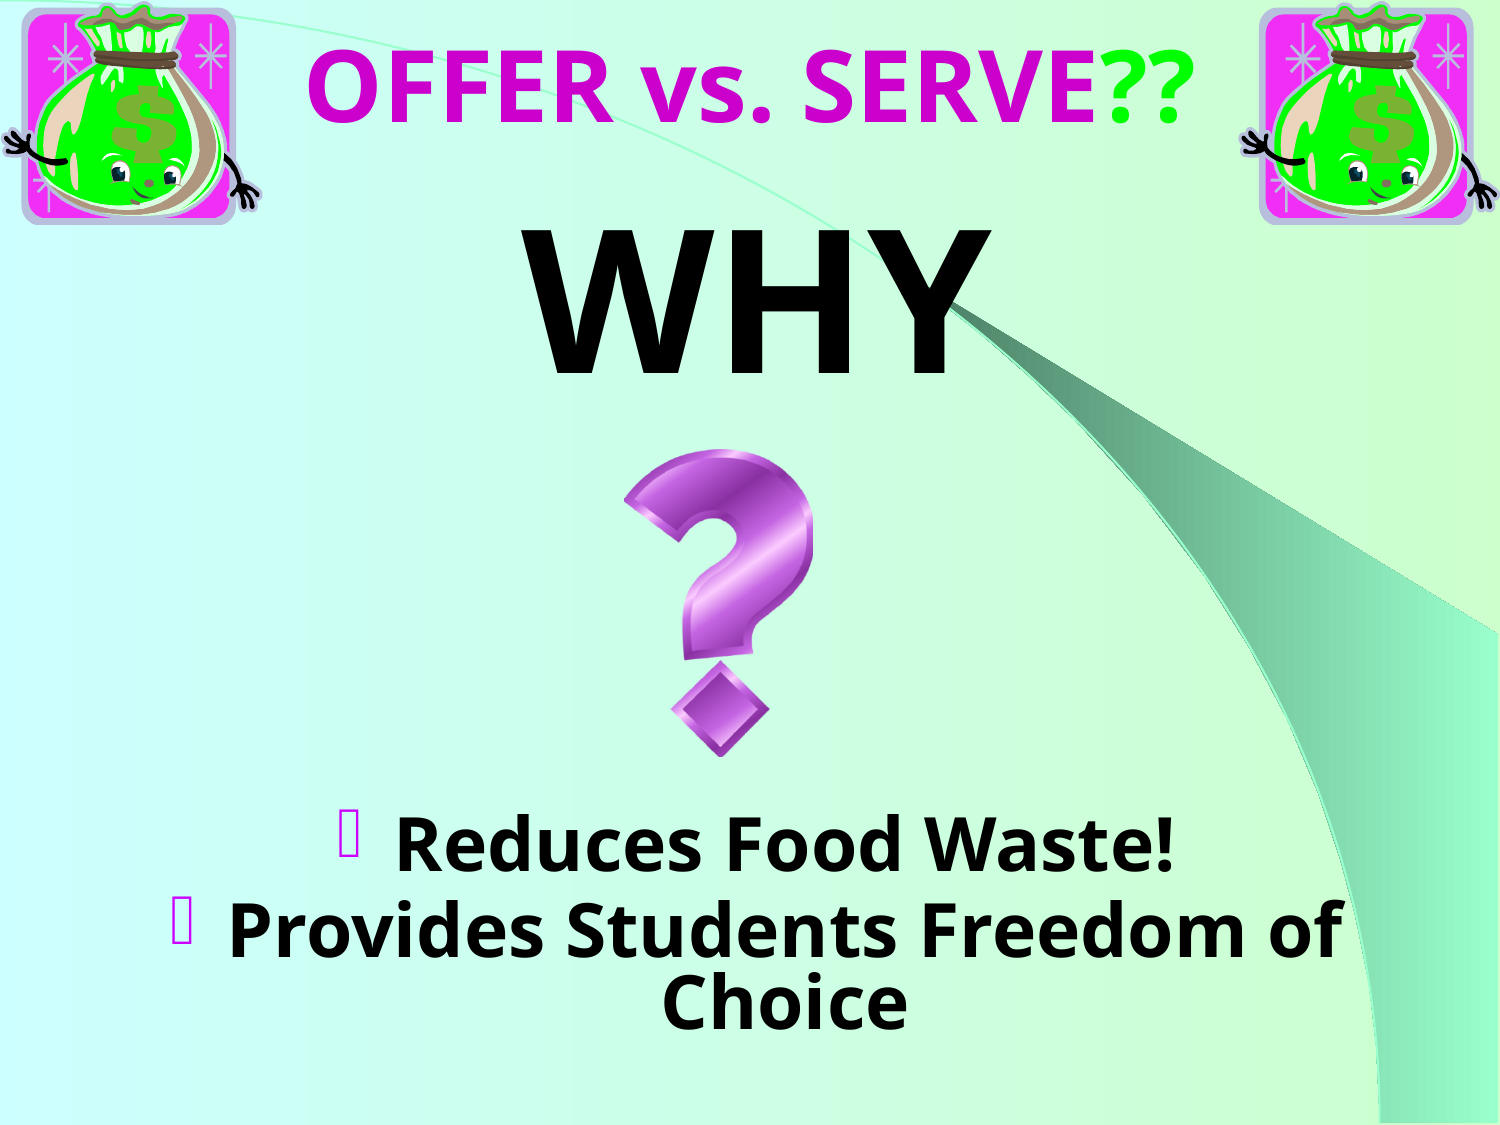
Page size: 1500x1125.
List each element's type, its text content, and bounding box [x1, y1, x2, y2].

picture [624, 449, 813, 757]
picture [0, 0, 263, 226]
list WHY Reduces Food Waste! Provides Students Freedom of Choice [37, 137, 1477, 1063]
title OFFER vs. SERVE?? [266, 14, 1232, 137]
picture [1237, 0, 1500, 226]
